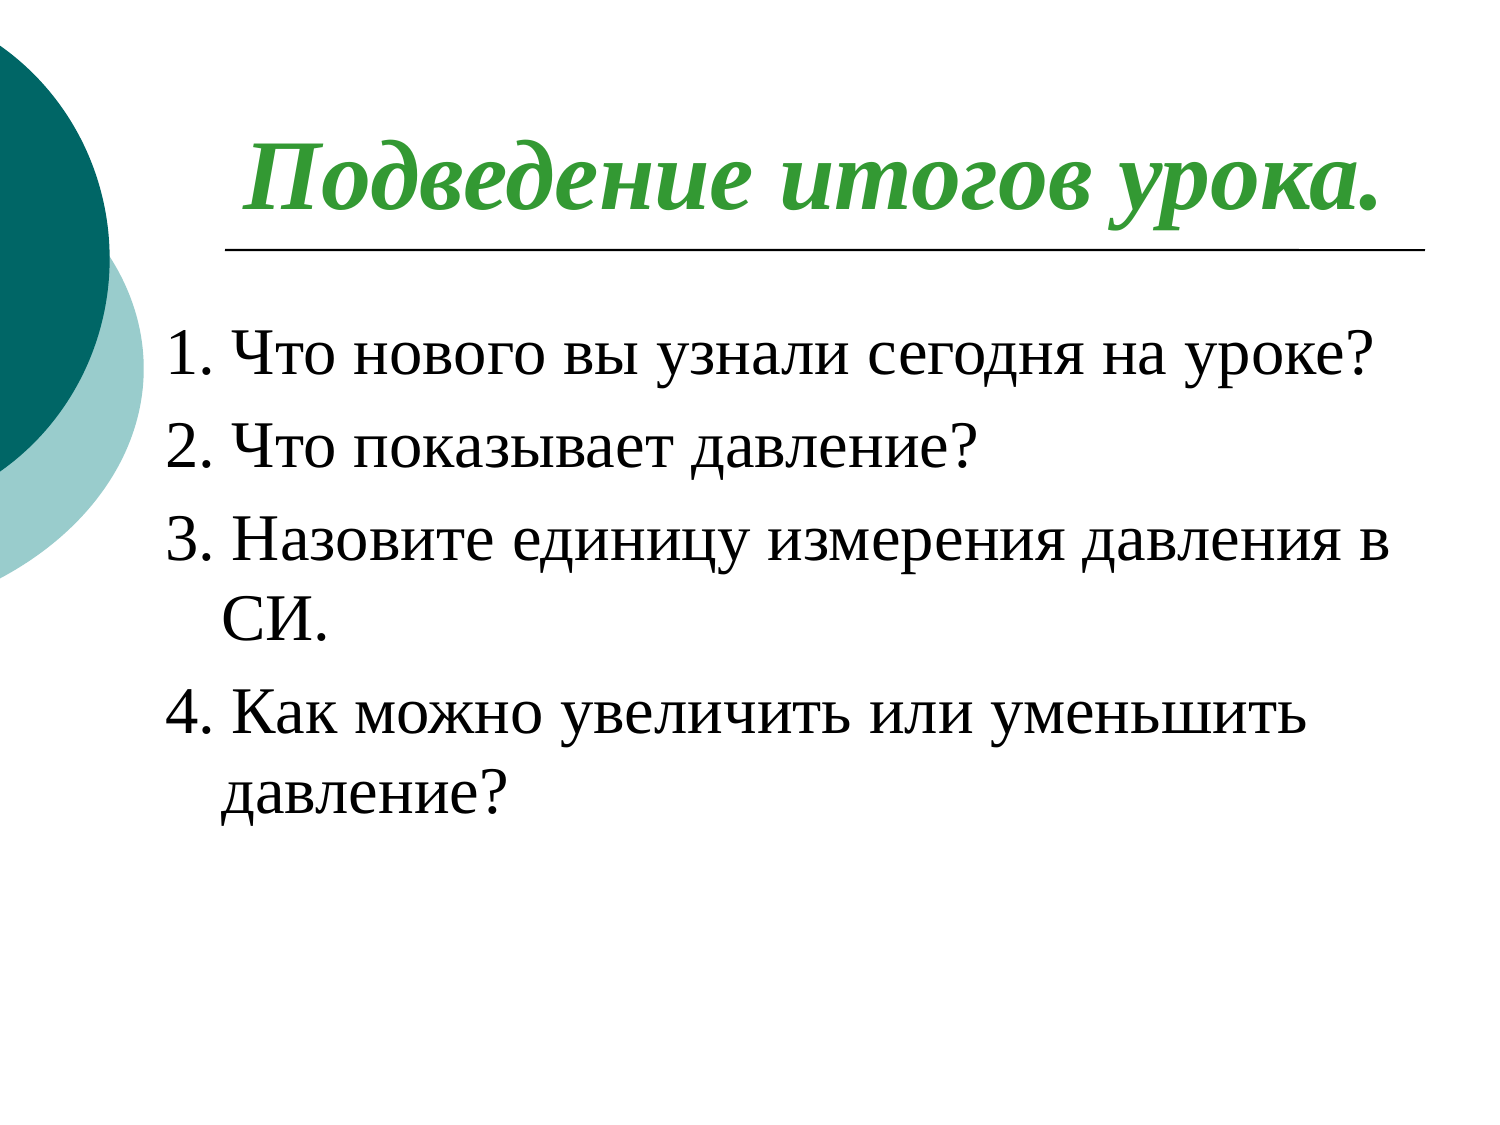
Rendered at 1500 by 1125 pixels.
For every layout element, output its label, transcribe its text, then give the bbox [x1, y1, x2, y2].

list 1. Что нового вы узнали сегодня на уроке? 2. Что показывает давление? 3. Назовите единицу измерения давления в СИ. 4. Как можно увеличить или уменьшить давление? [149, 299, 1475, 976]
title Подведение итогов урока. [224, 49, 1425, 238]
